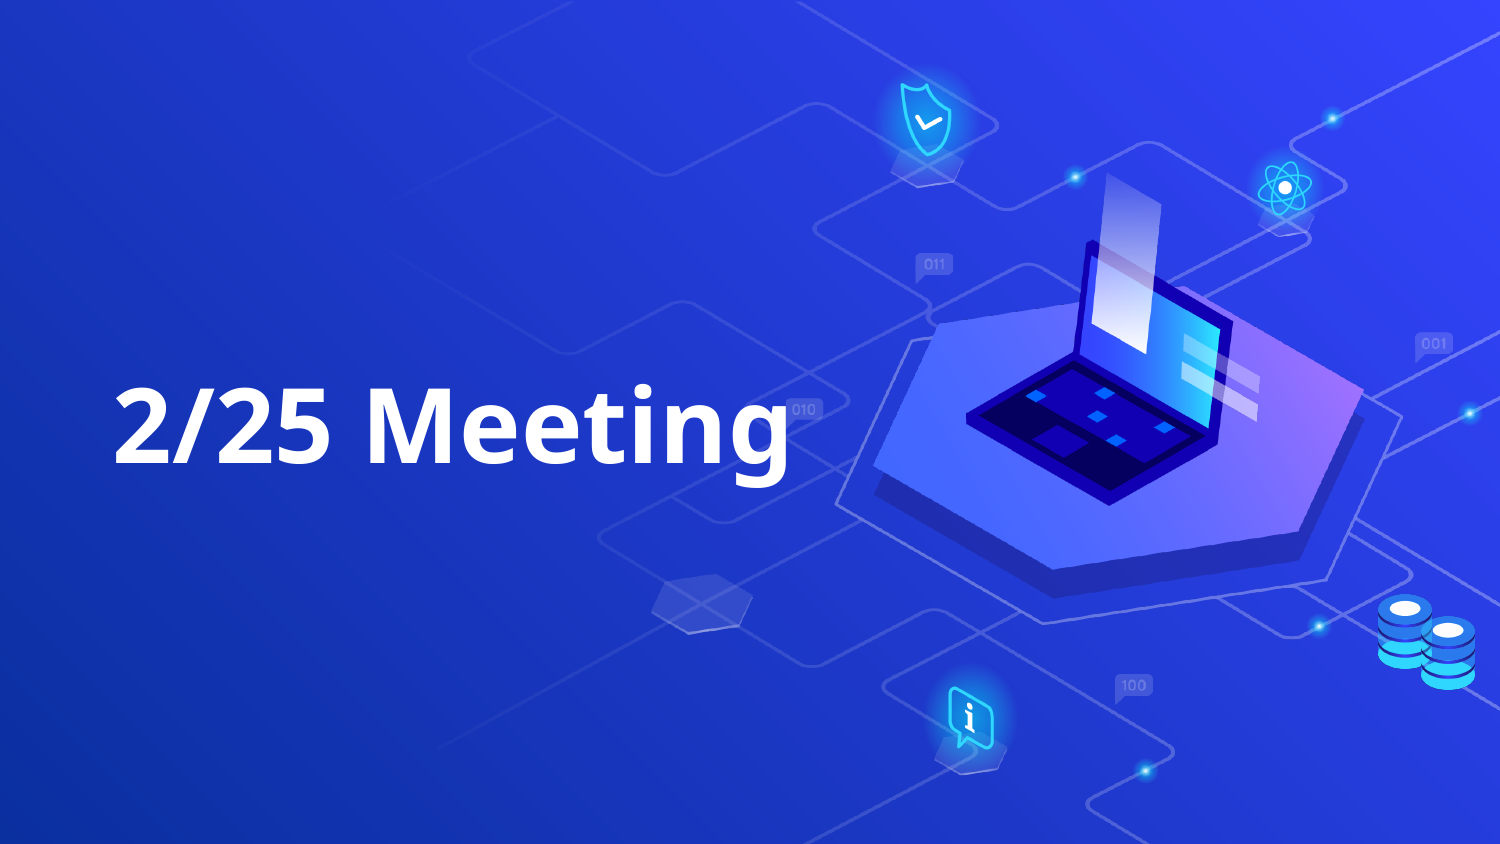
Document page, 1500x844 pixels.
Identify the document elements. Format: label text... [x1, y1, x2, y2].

picture [0, 0, 1500, 844]
title 2/25 Meeting [112, 326, 1115, 517]
